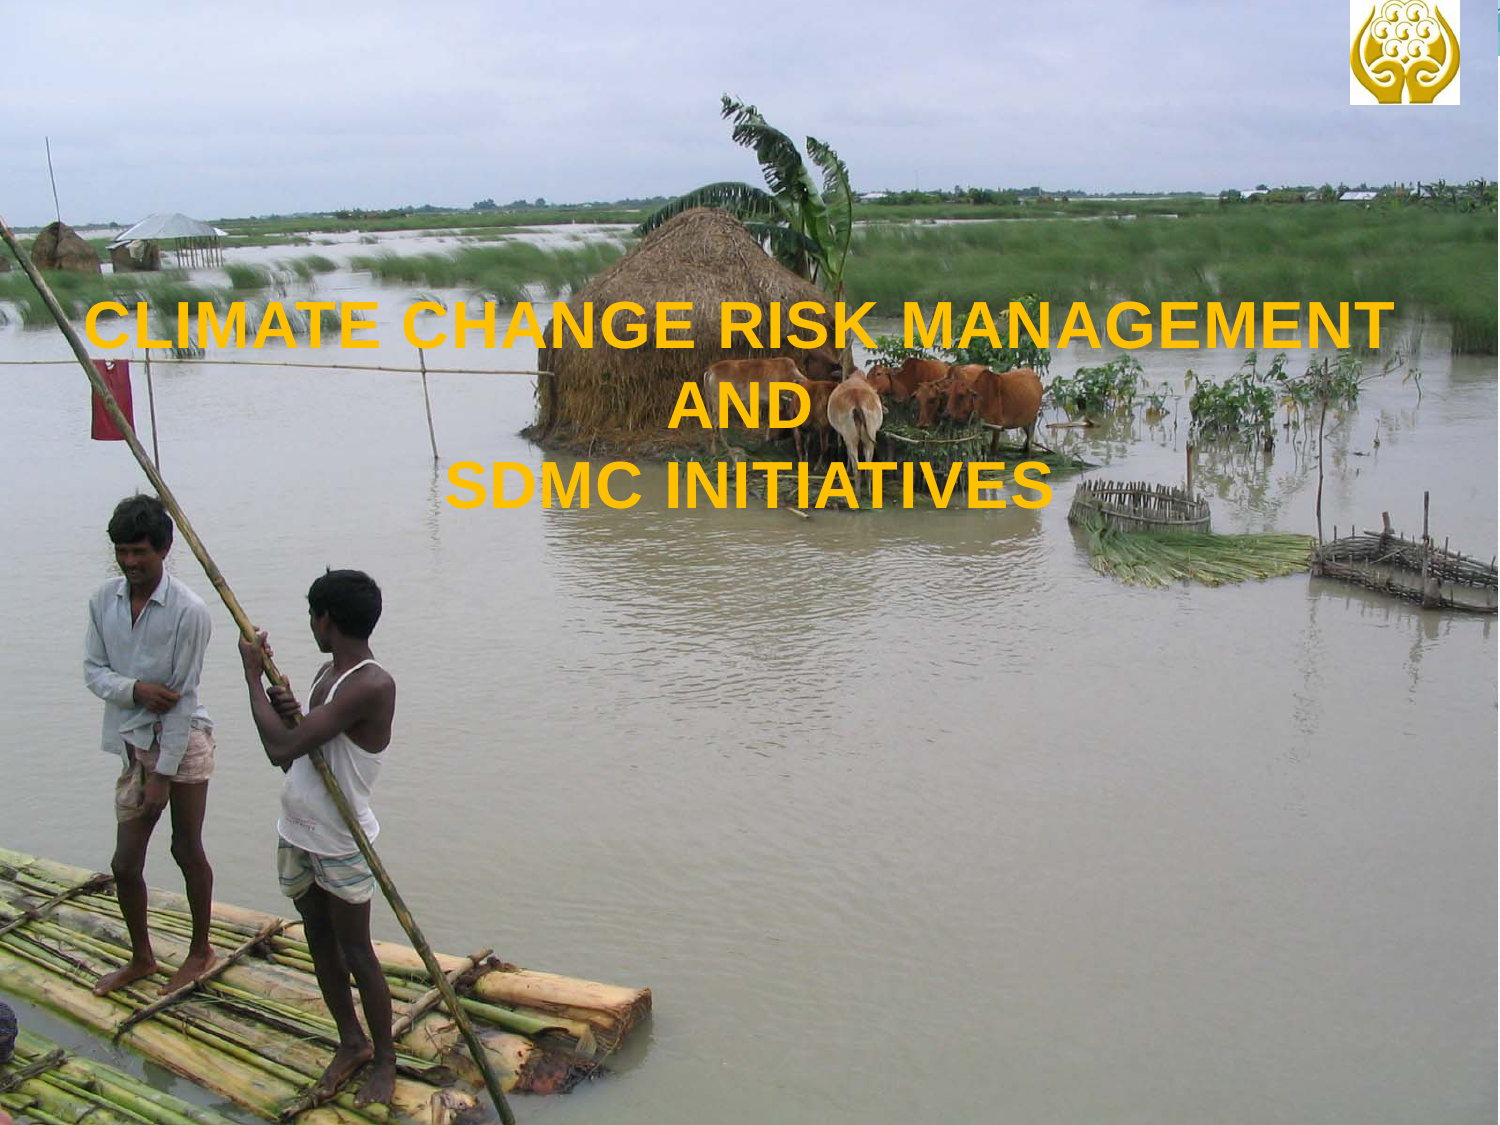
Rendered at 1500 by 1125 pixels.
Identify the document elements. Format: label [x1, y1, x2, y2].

text_box [0, 0, 1499, 1125]
picture [1349, 0, 1460, 106]
